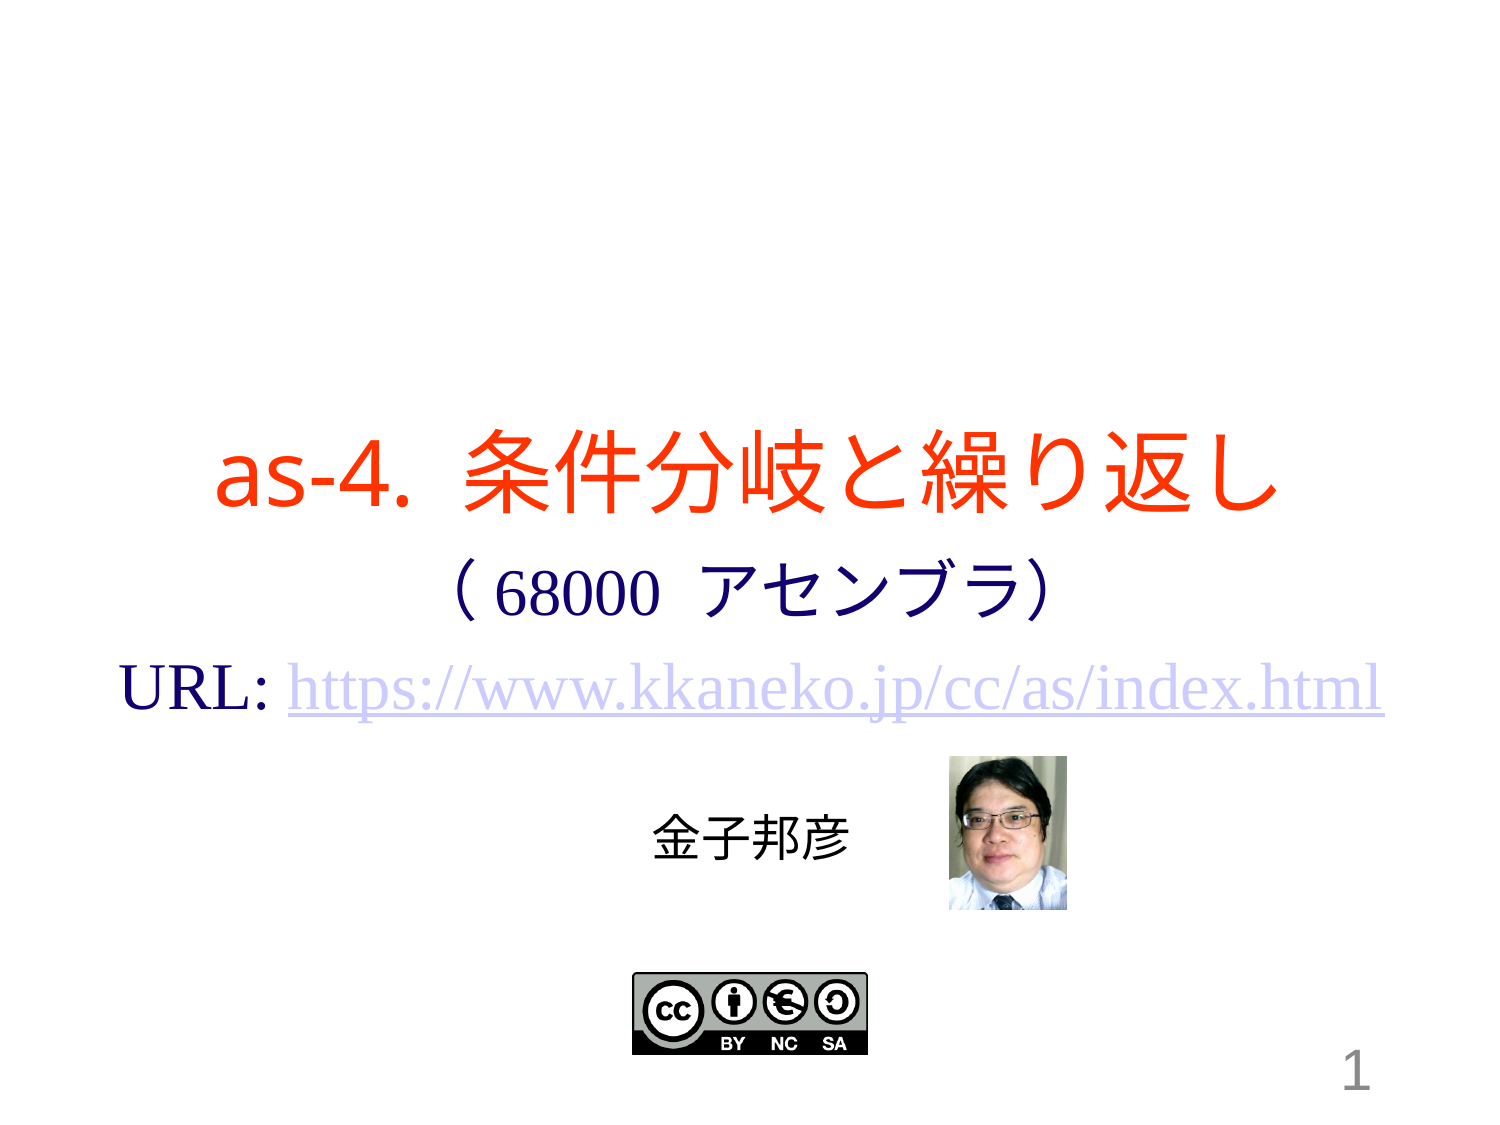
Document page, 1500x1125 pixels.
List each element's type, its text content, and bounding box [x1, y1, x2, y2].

text_box 金子邦彦 [635, 798, 868, 875]
slide_number 1 [1074, 1024, 1388, 1101]
subtitle （68000 アセンブラ） URL: https://www.kkaneko.jp/cc/as/index.html [73, 541, 1430, 789]
picture [949, 755, 1067, 911]
picture [631, 972, 868, 1055]
title as-4. 条件分岐と繰り返し [112, 349, 1388, 541]
